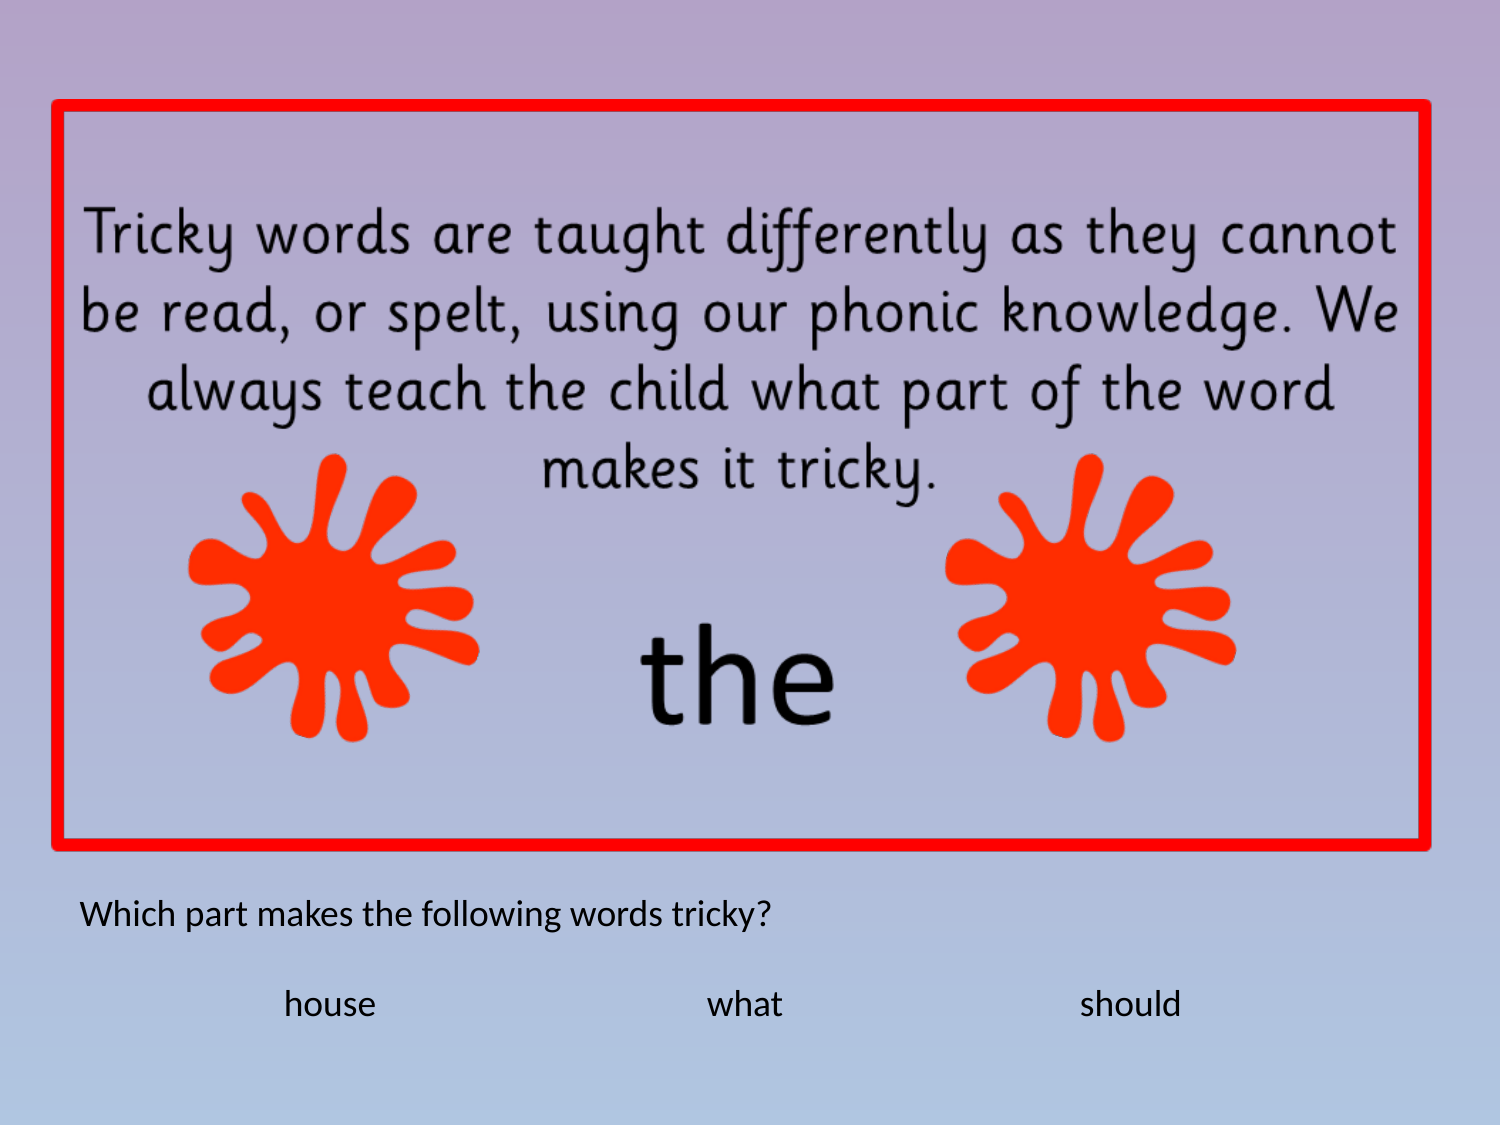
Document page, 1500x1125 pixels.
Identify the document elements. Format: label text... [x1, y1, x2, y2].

picture [40, 99, 1460, 854]
text_box Which part makes the following words tricky? house what should [64, 881, 1412, 1032]
